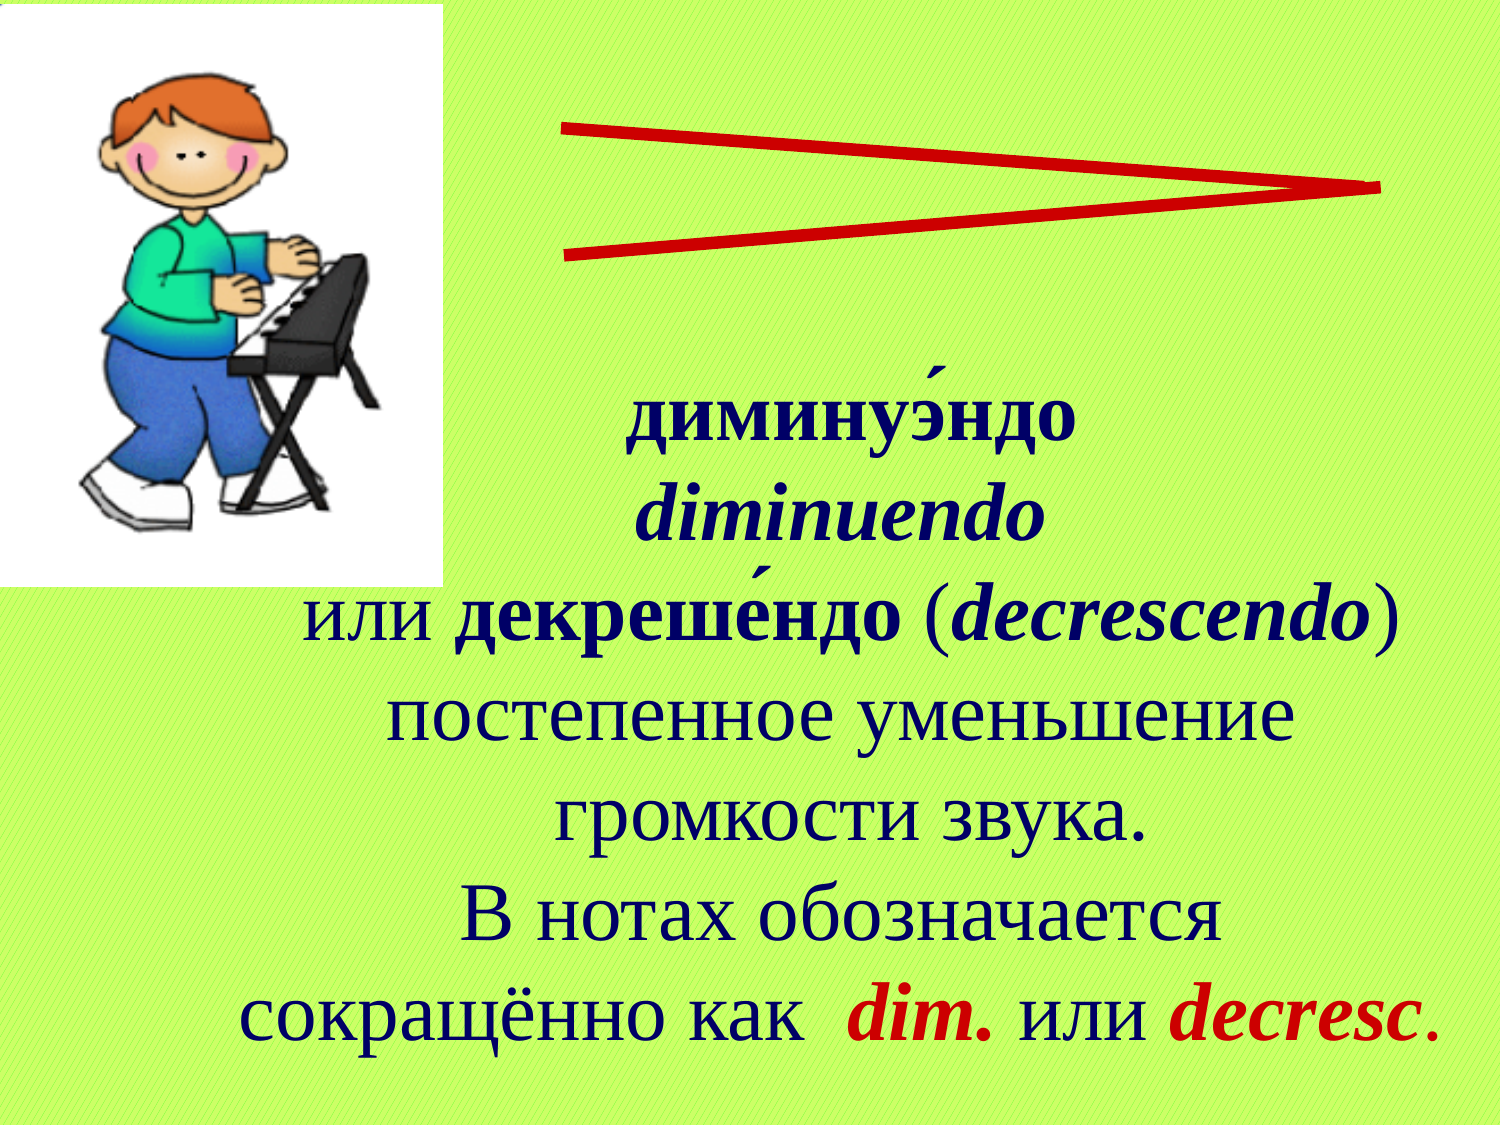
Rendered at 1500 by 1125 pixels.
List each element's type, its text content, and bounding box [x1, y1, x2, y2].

picture [0, 4, 444, 587]
text_box диминуэ́ндо diminuendo или декреше́ндо (decrescendo) постепенное уменьшение громкости звука. В нотах обозначается сокращённо как dim. или decresc. [181, 349, 1500, 1125]
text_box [560, 127, 1365, 188]
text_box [563, 186, 1381, 256]
